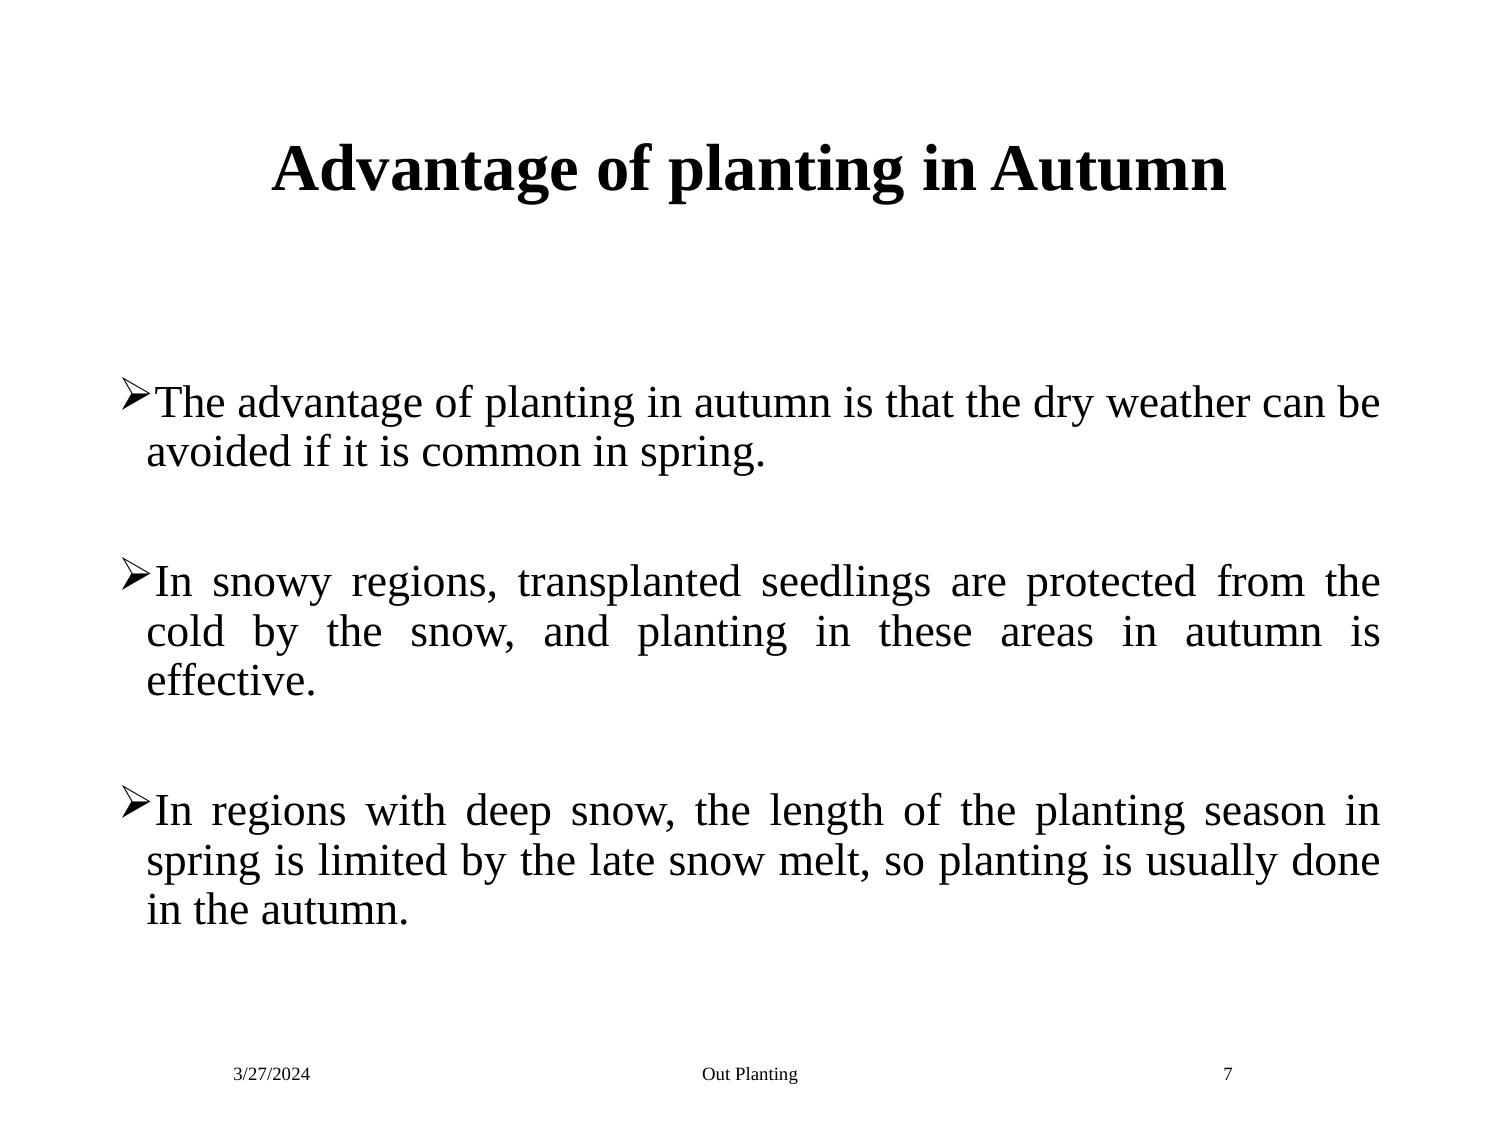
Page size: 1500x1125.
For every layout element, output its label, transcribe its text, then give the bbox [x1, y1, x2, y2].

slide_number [103, 1042, 441, 1103]
list The advantage of planting in autumn is that the dry weather can be avoided if it is common in spring. In snowy regions, transplanted seedlings are protected from the cold by the snow, and planting in these areas in autumn is effective. In regions with deep snow, the length of the planting season in spring is limited by the late snow melt, so planting is usually done in the autumn. [103, 299, 1397, 1014]
footer Out Planting [496, 1042, 1004, 1103]
slide_number 7 [1059, 1042, 1397, 1103]
title Advantage of planting in Autumn [103, 59, 1397, 278]
